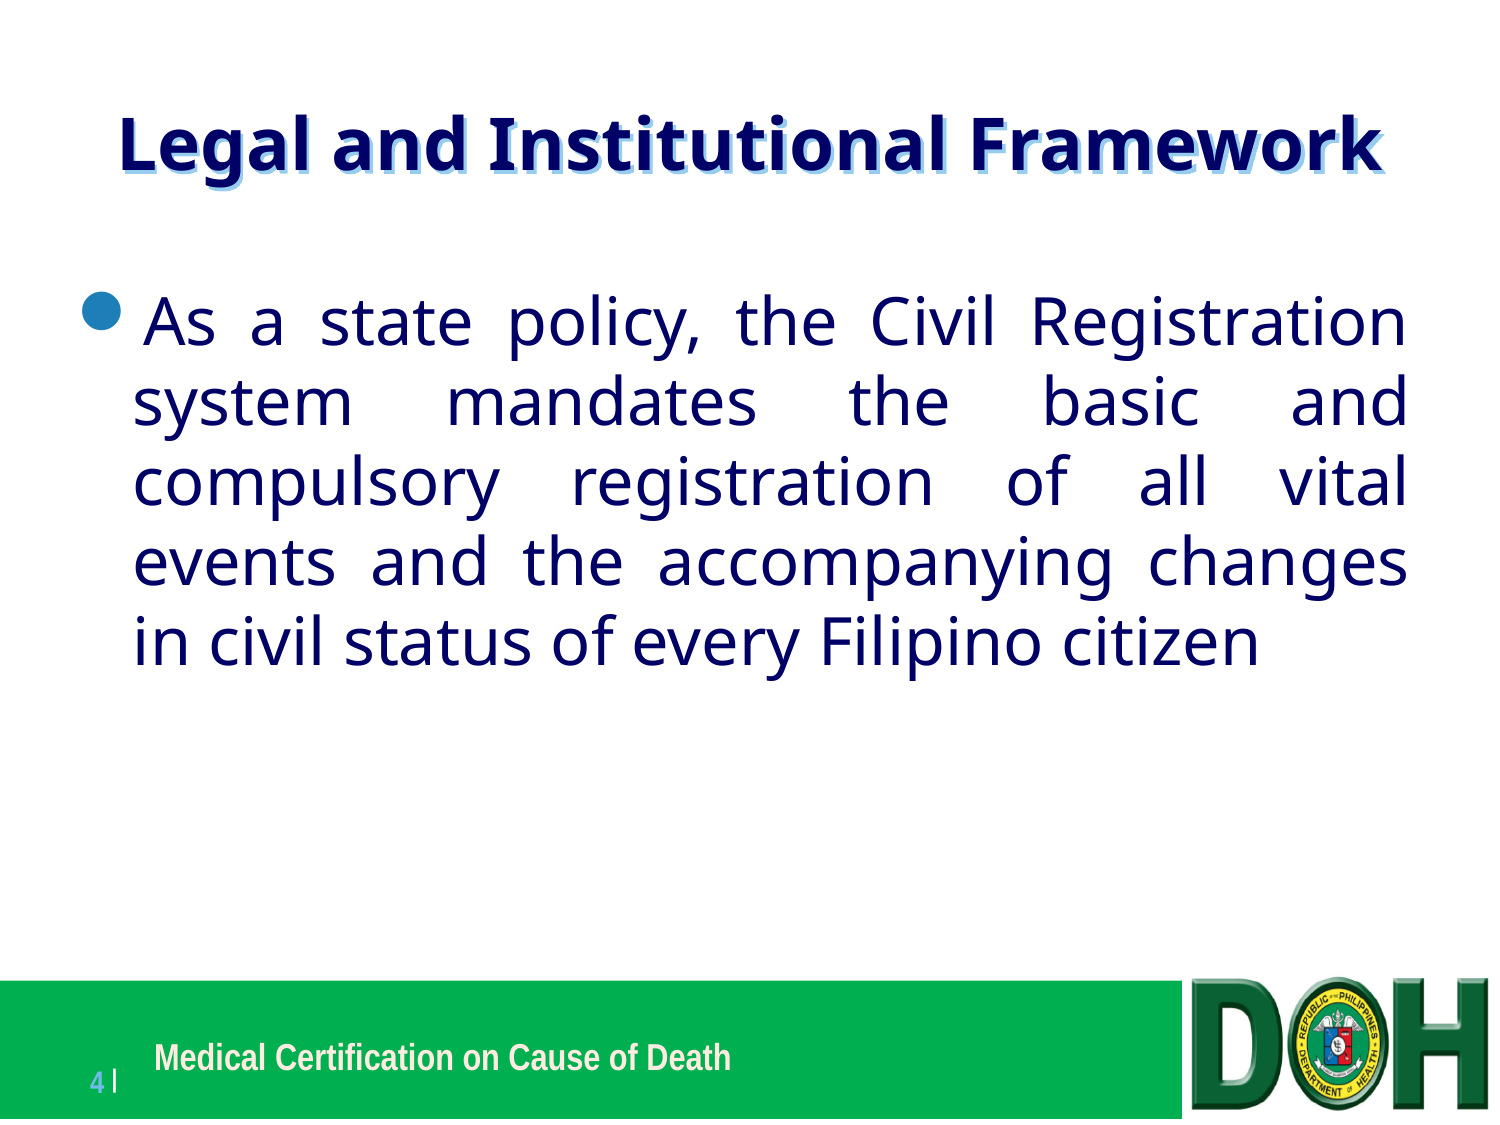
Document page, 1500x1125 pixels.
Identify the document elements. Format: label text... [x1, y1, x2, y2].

list As a state policy, the Civil Registration system mandates the basic and compulsory registration of all vital events and the accompanying changes in civil status of every Filipino citizen [76, 278, 1412, 805]
picture [1182, 964, 1500, 1120]
title Legal and Institutional Framework [74, 74, 1426, 209]
